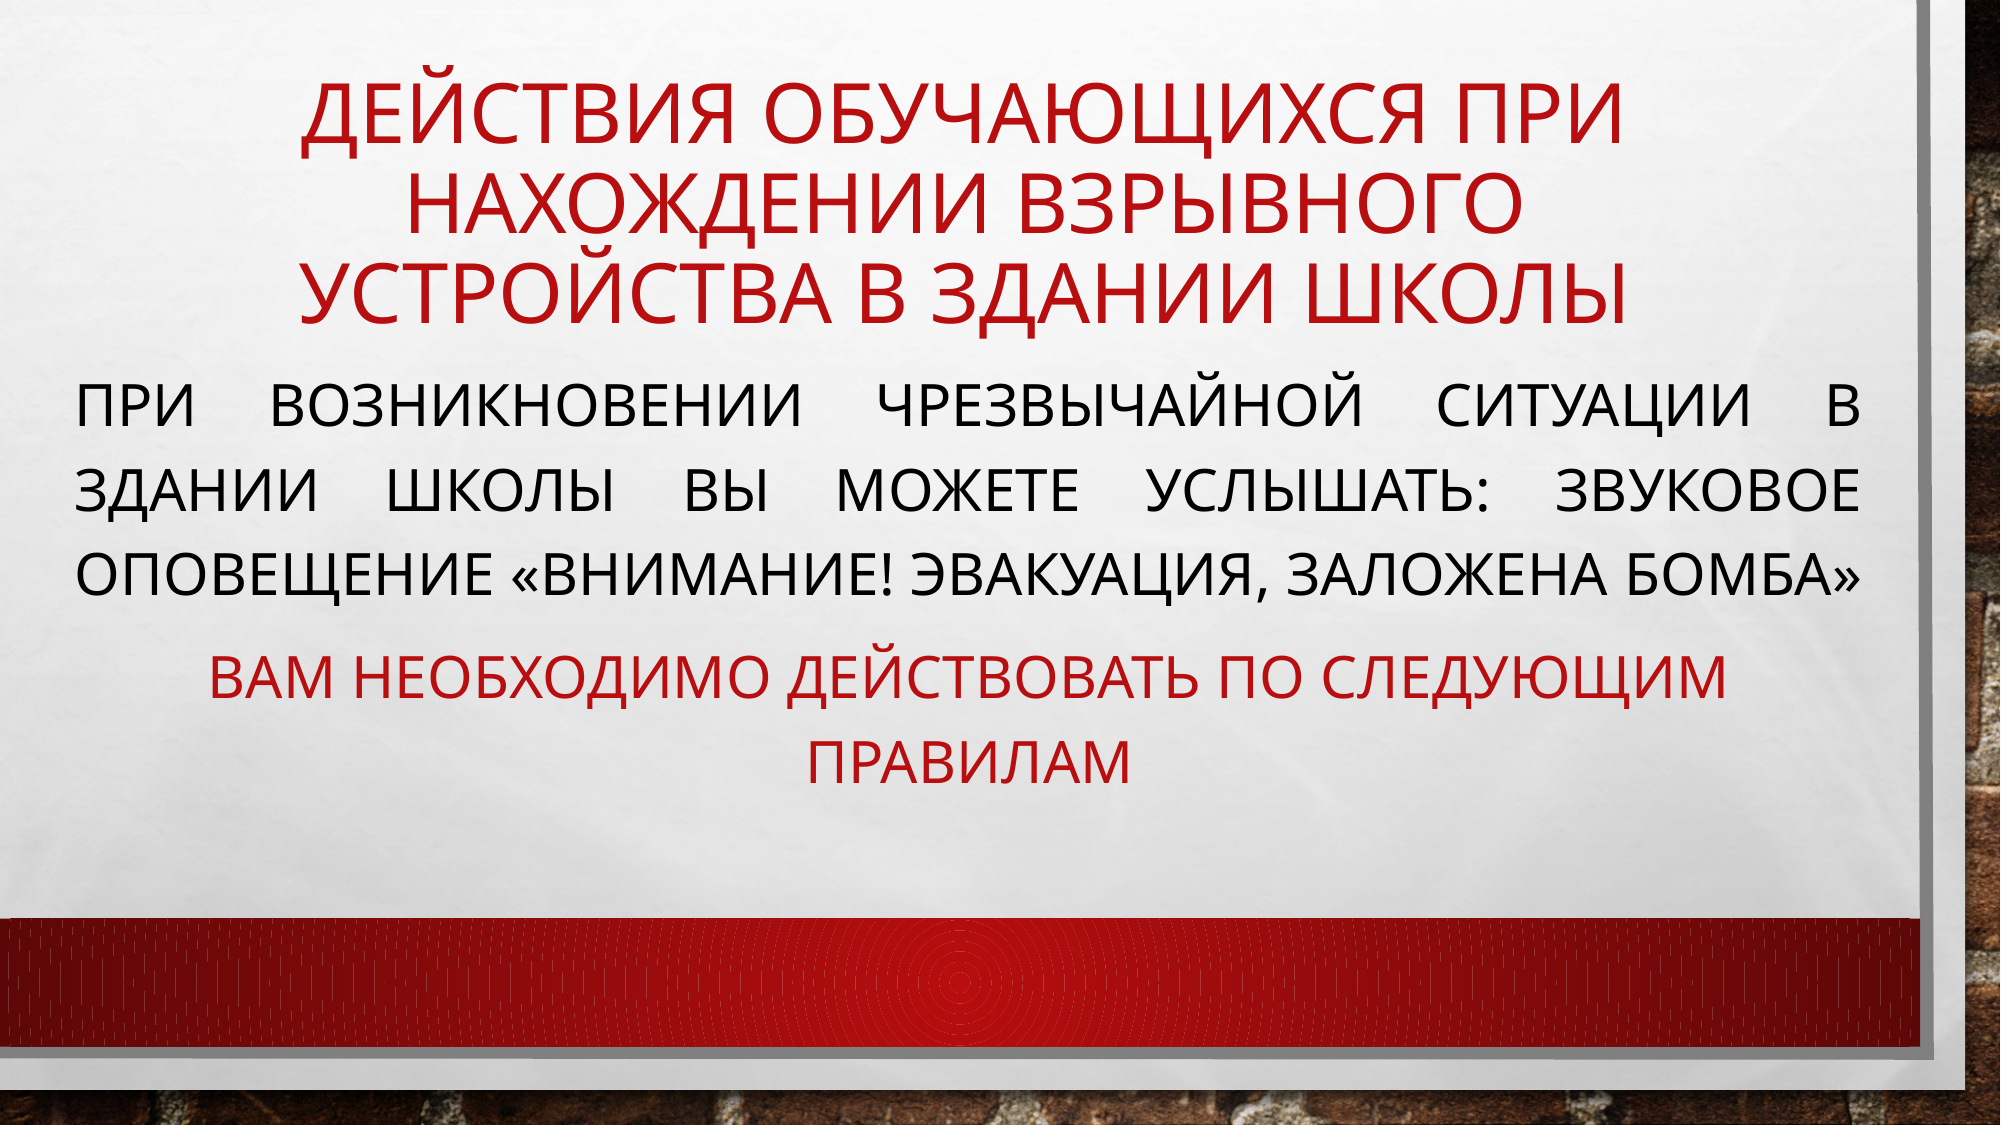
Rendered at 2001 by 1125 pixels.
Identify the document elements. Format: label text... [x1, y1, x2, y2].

list При возникновении чрезвычайной ситуации в здании школы вы можете услышать: звуковое оповещение «ВНИМАНИЕ! ЭВАКУАЦИЯ, ЗАЛОЖЕНА БОМБА» Вам необходимо действовать по следующим правилам [59, 338, 1881, 882]
title Действия обучающихся при нахождении взрывного устройства в здании школы [112, 112, 1818, 302]
picture [0, 0, 2000, 1125]
